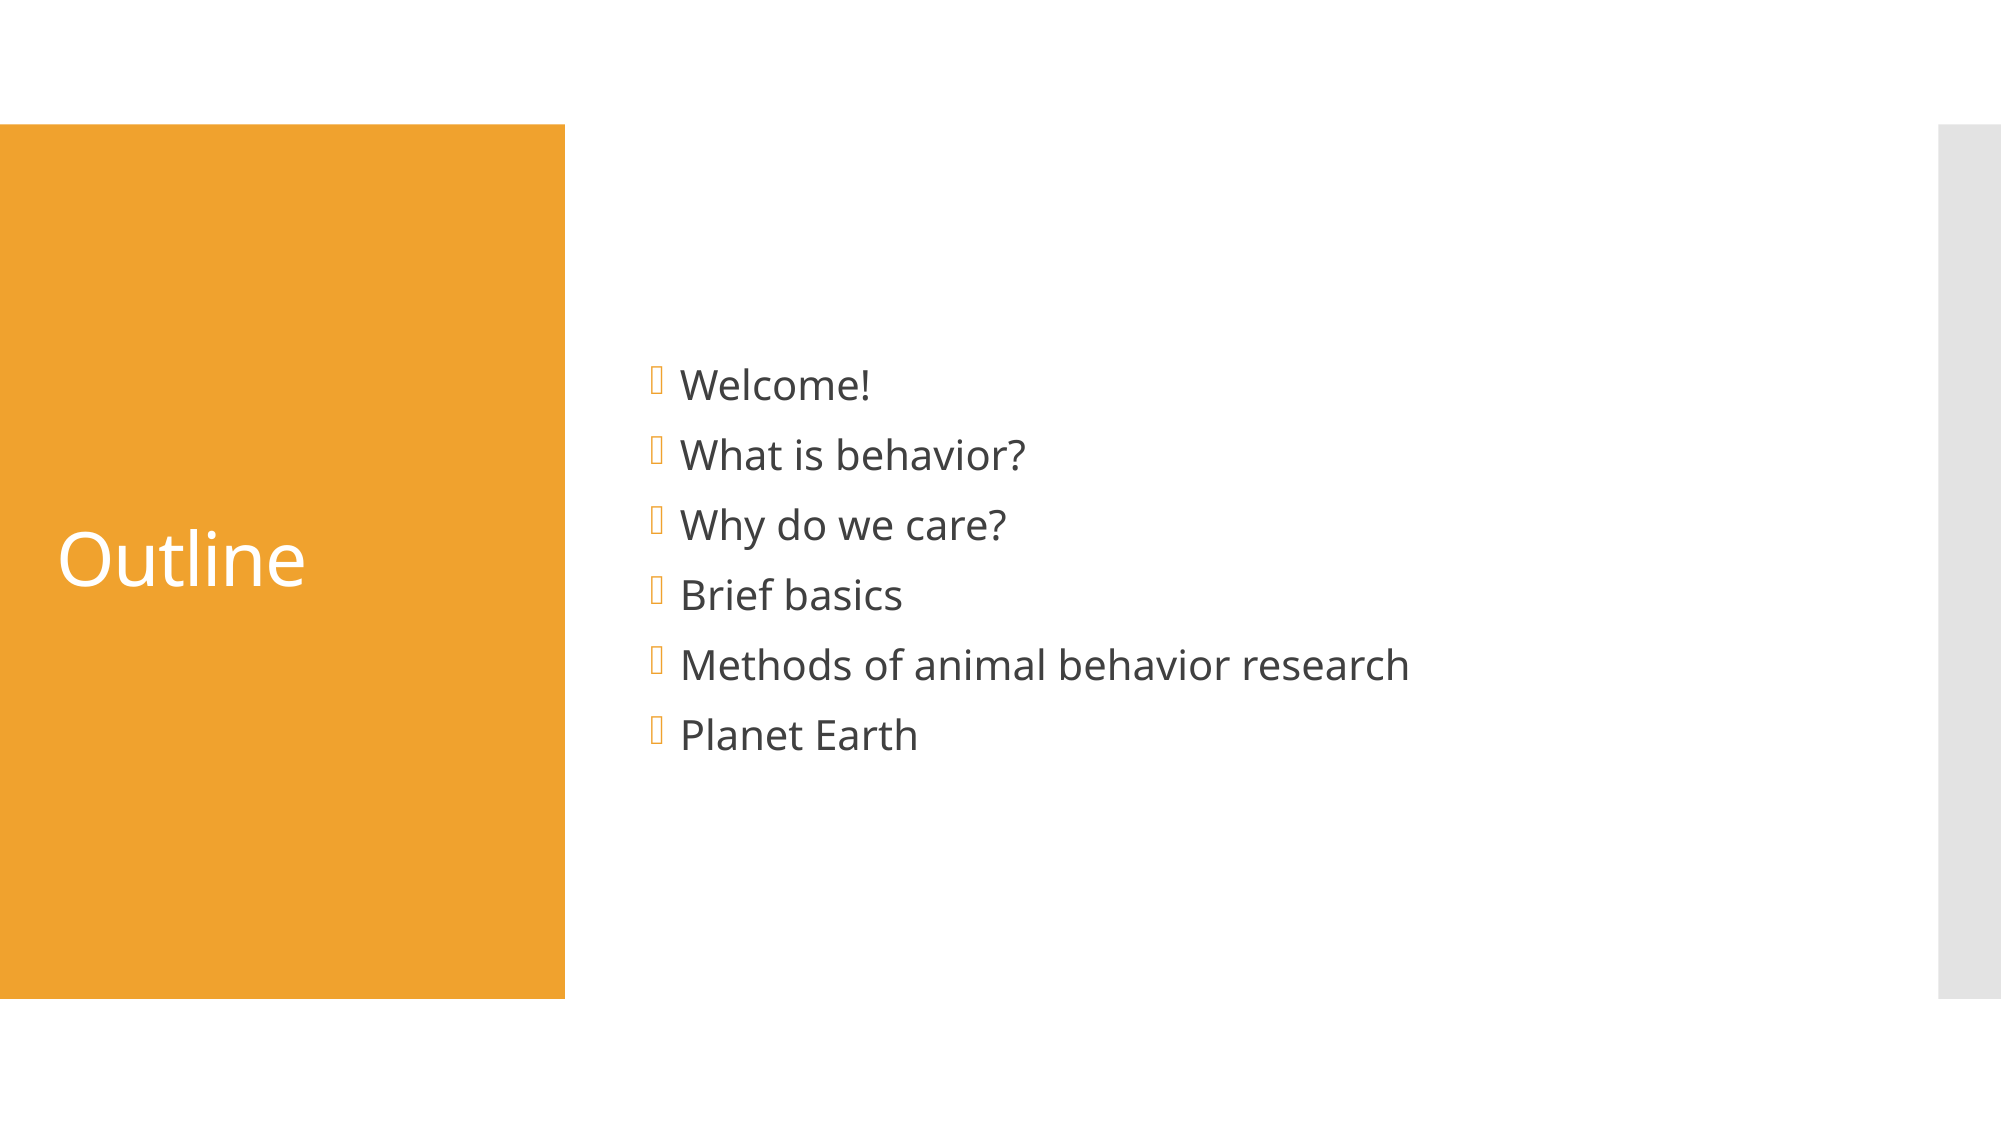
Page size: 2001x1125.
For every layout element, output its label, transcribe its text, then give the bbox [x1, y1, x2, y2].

title Outline [41, 184, 525, 940]
list Welcome! What is behavior? Why do we care? Brief basics Methods of animal behavior research Planet Earth [634, 141, 1835, 982]
